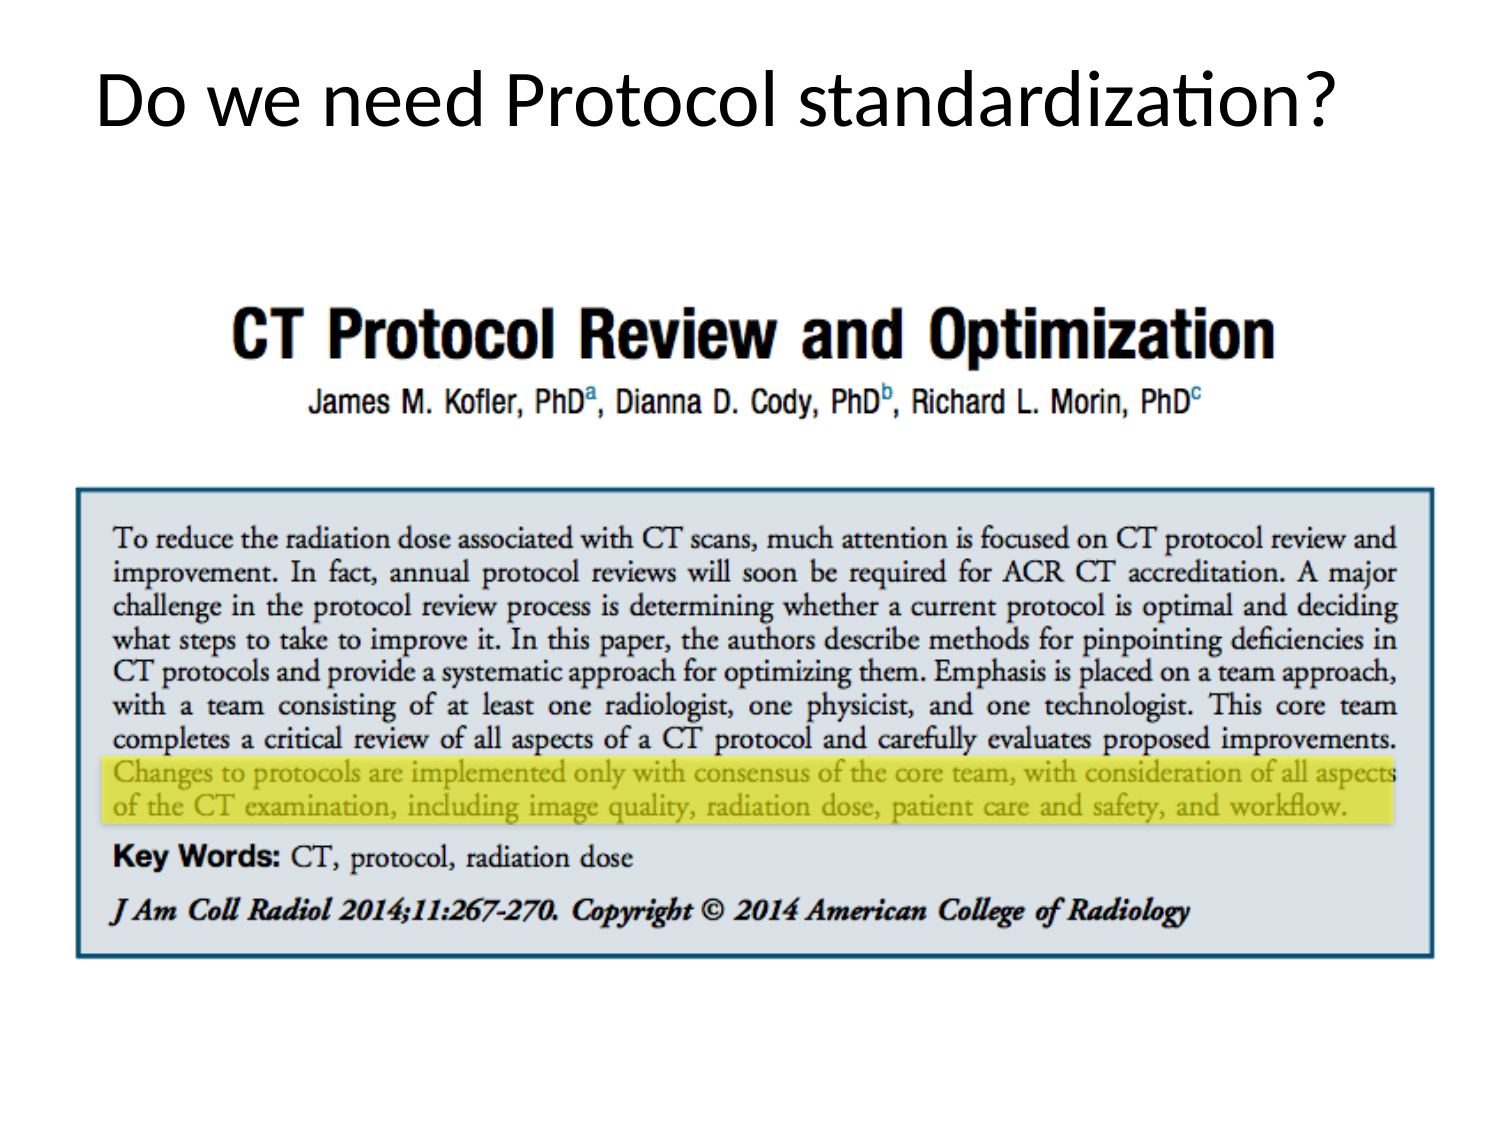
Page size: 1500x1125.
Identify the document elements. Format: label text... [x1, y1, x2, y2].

picture [0, 249, 1500, 1017]
title Do we need Protocol standardization? [43, 0, 1394, 188]
